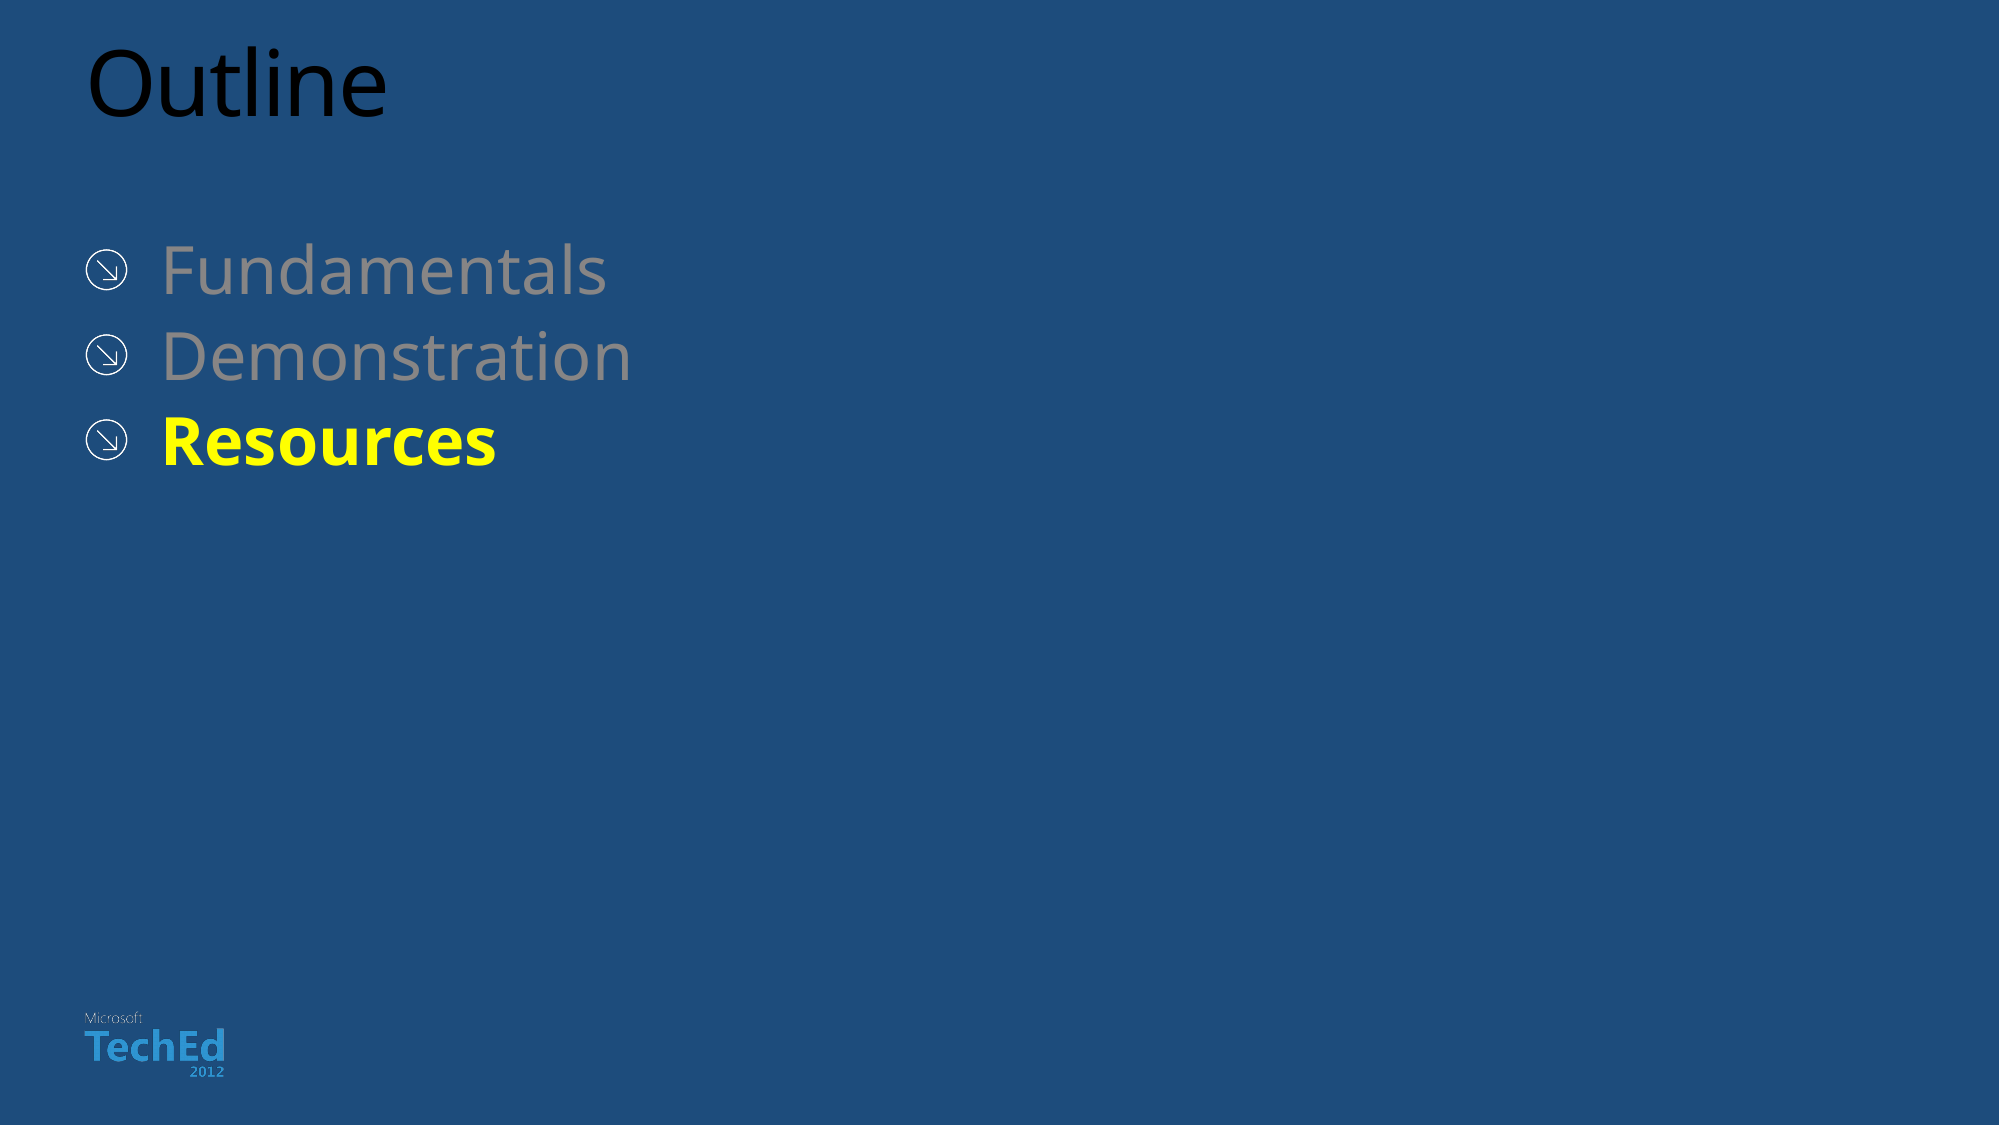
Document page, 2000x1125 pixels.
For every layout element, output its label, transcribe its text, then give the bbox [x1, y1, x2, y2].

picture [85, 418, 128, 461]
title Outline [85, 37, 1914, 138]
picture [84, 1010, 238, 1082]
picture [85, 333, 128, 376]
picture [85, 248, 128, 291]
list Fundamentals Demonstration Resources [85, 237, 1914, 488]
